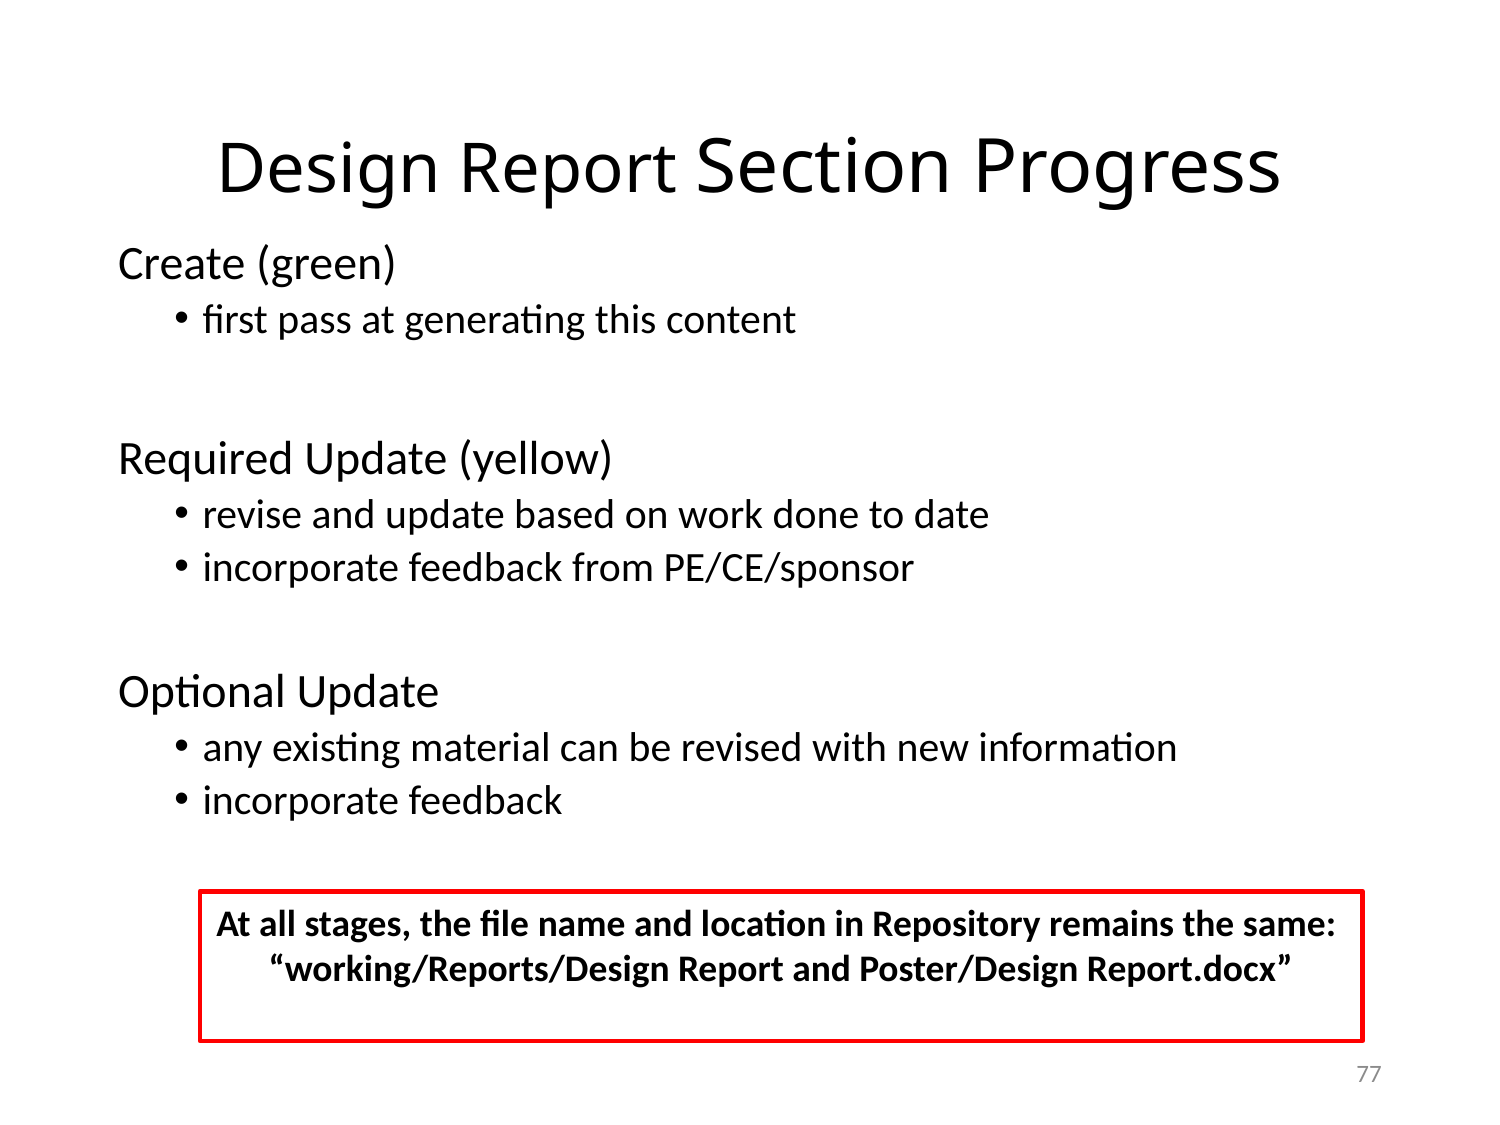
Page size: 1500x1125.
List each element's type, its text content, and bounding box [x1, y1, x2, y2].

text_box At all stages, the file name and location in Repository remains the same: “working/Reports/Design Report and Poster/Design Report.docx” [200, 891, 1363, 1041]
slide_number 77 [1059, 1042, 1397, 1103]
list Create (green) first pass at generating this content Required Update (yellow) revise and update based on work done to date incorporate feedback from PE/CE/sponsor Optional Update any existing material can be revised with new information incorporate feedback [103, 230, 1397, 945]
title Design Report Section Progress [103, 59, 1397, 230]
